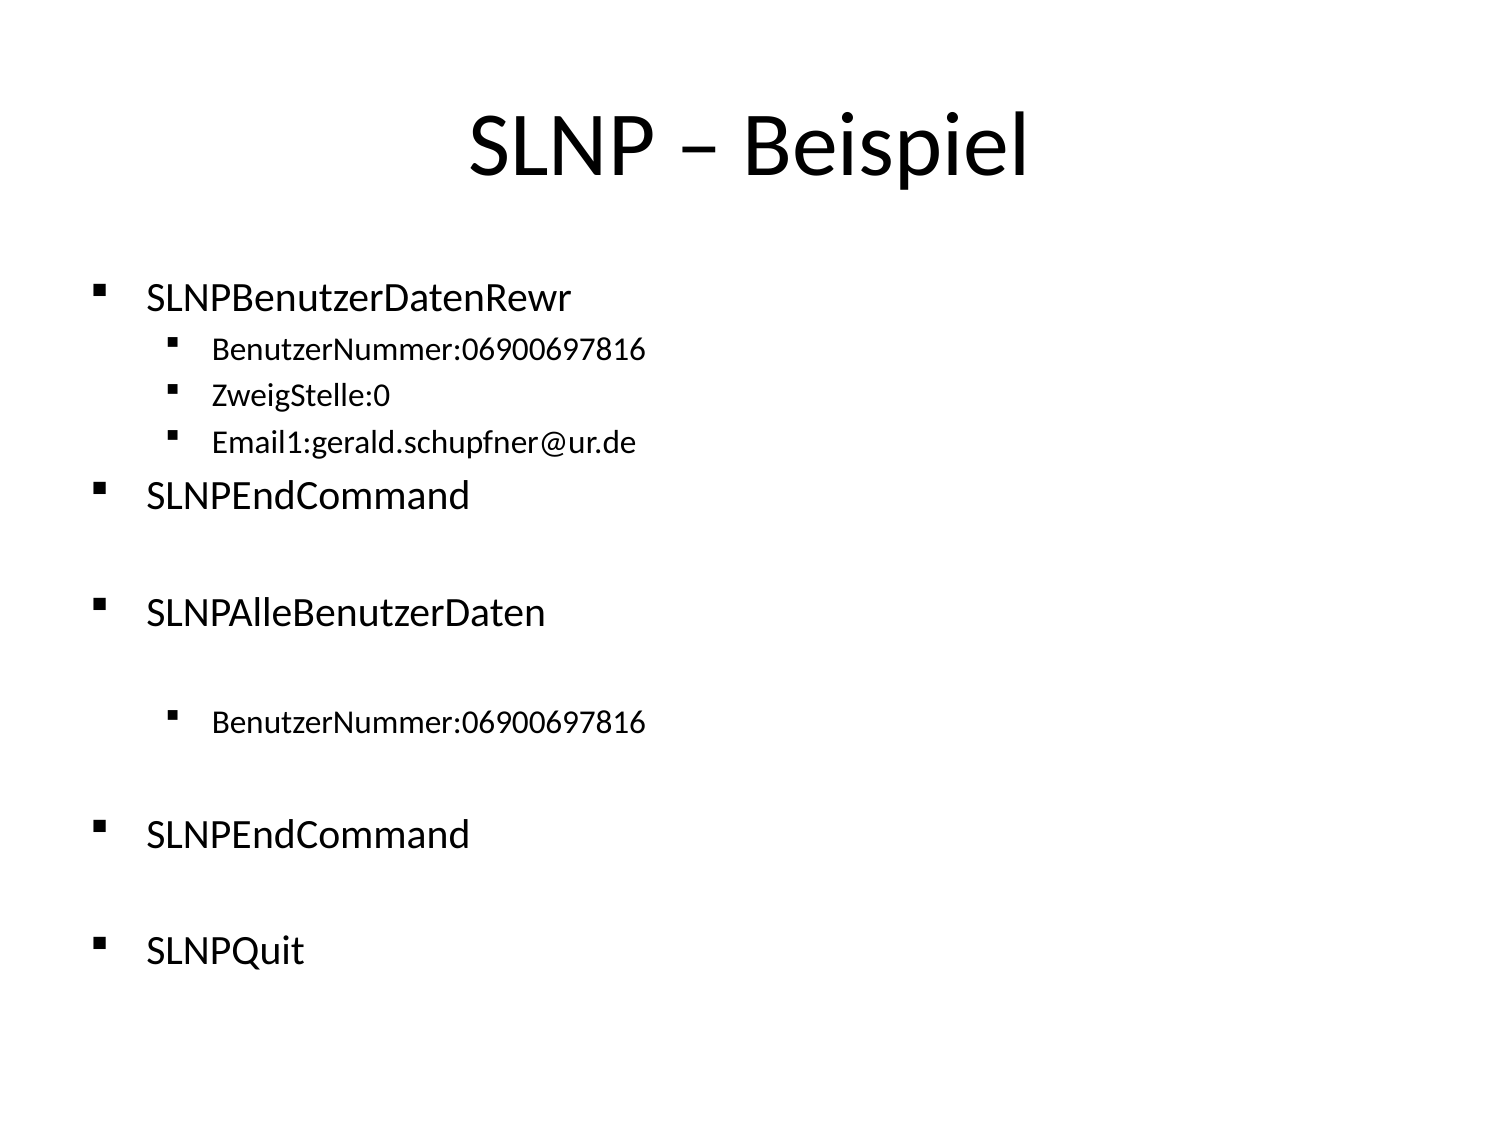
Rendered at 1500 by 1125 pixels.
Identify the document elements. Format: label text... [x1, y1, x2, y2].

list SLNPBenutzerDatenRewr BenutzerNummer:06900697816 ZweigStelle:0 Email1:gerald.schupfner@ur.de SLNPEndCommand SLNPAlleBenutzerDaten BenutzerNummer:06900697816 SLNPEndCommand SLNPQuit [75, 262, 1425, 1012]
title SLNP – Beispiel [75, 45, 1425, 233]
